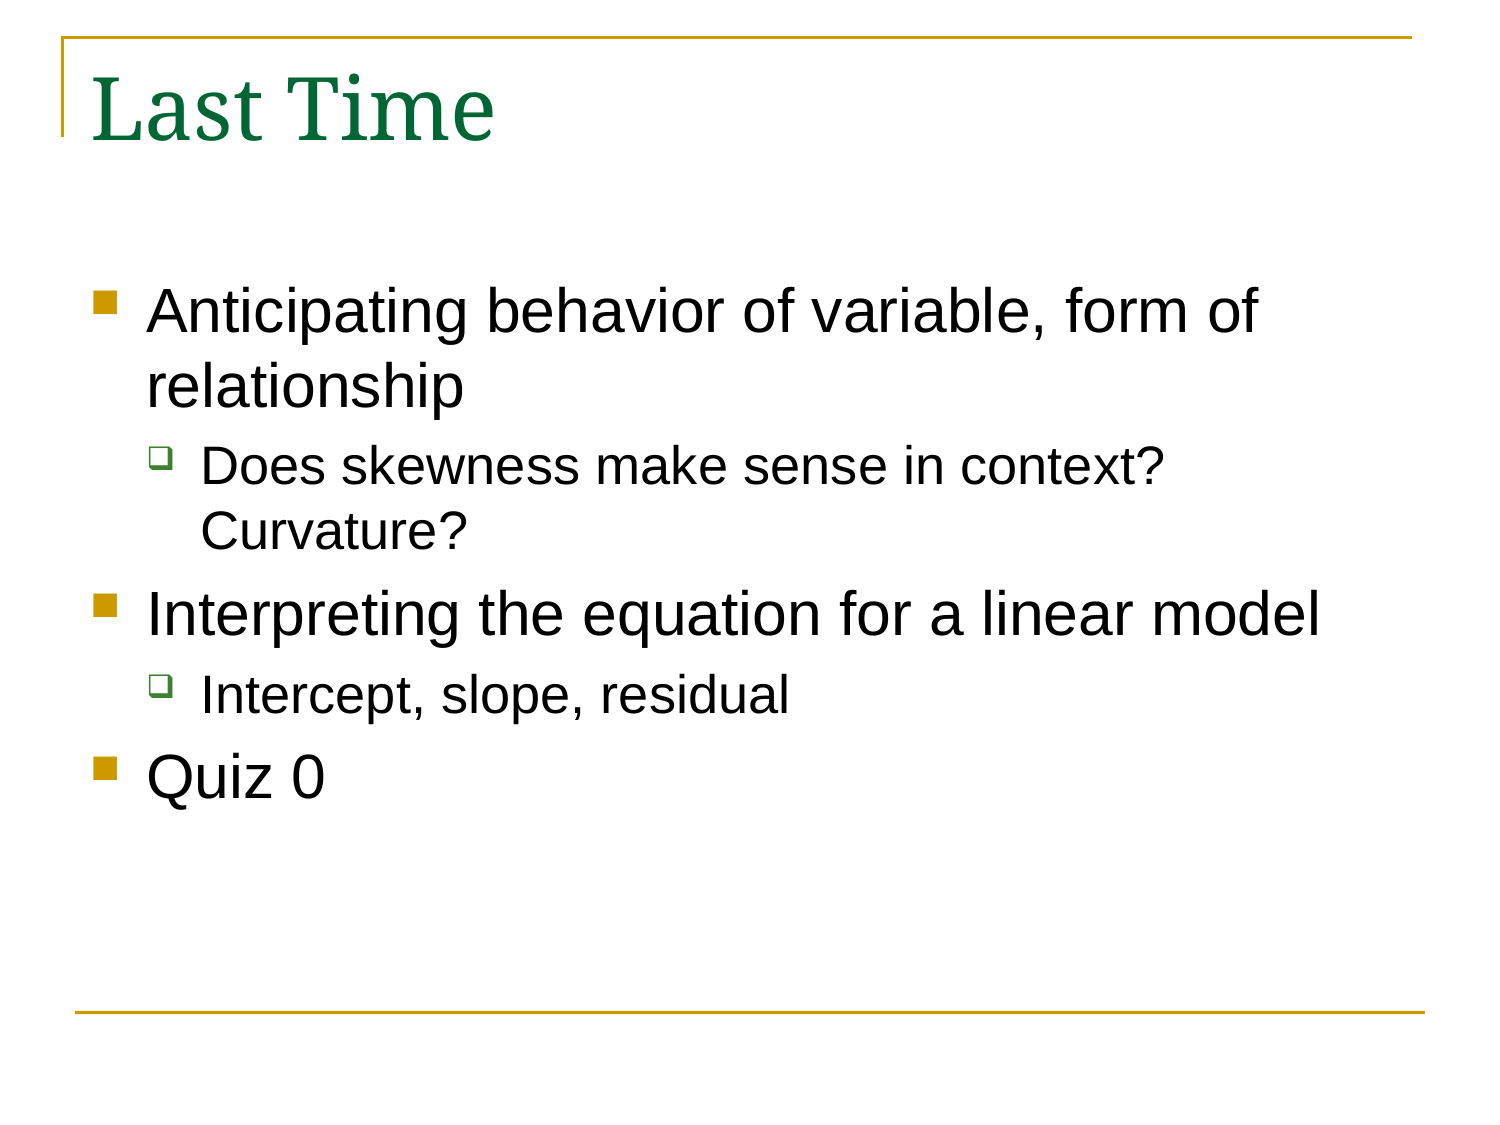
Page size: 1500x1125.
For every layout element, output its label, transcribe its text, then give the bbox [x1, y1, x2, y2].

title Last Time [75, 45, 1425, 233]
list Anticipating behavior of variable, form of relationship Does skewness make sense in context? Curvature? Interpreting the equation for a linear model Intercept, slope, residual Quiz 0 [75, 262, 1425, 1006]
